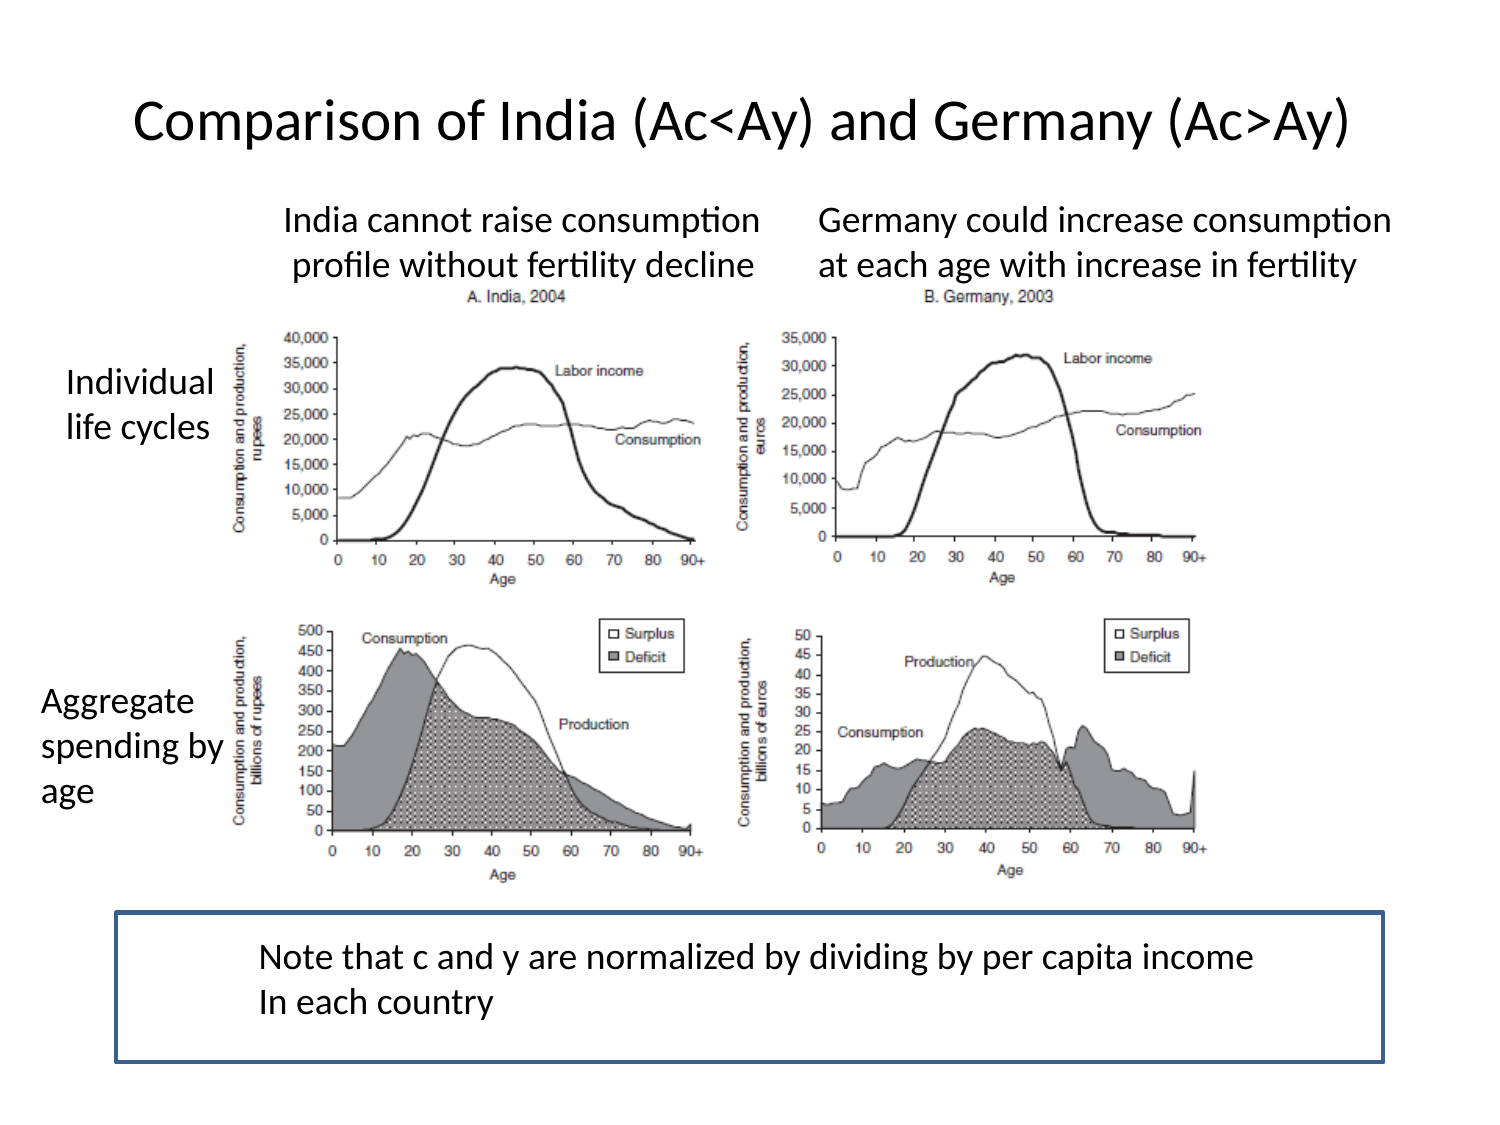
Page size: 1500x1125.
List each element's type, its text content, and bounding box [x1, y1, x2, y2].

text_box India cannot raise consumption profile without fertility decline [268, 187, 779, 263]
title Comparison of India (Ac<Ay) and Germany (Ac>Ay) [75, 45, 1425, 188]
text_box Individual life cycles [51, 349, 111, 455]
text_box Aggregate spending by age [26, 668, 111, 819]
text_box Germany could increase consumption at each age with increase in fertility [803, 187, 1408, 293]
picture [116, 265, 1384, 1063]
